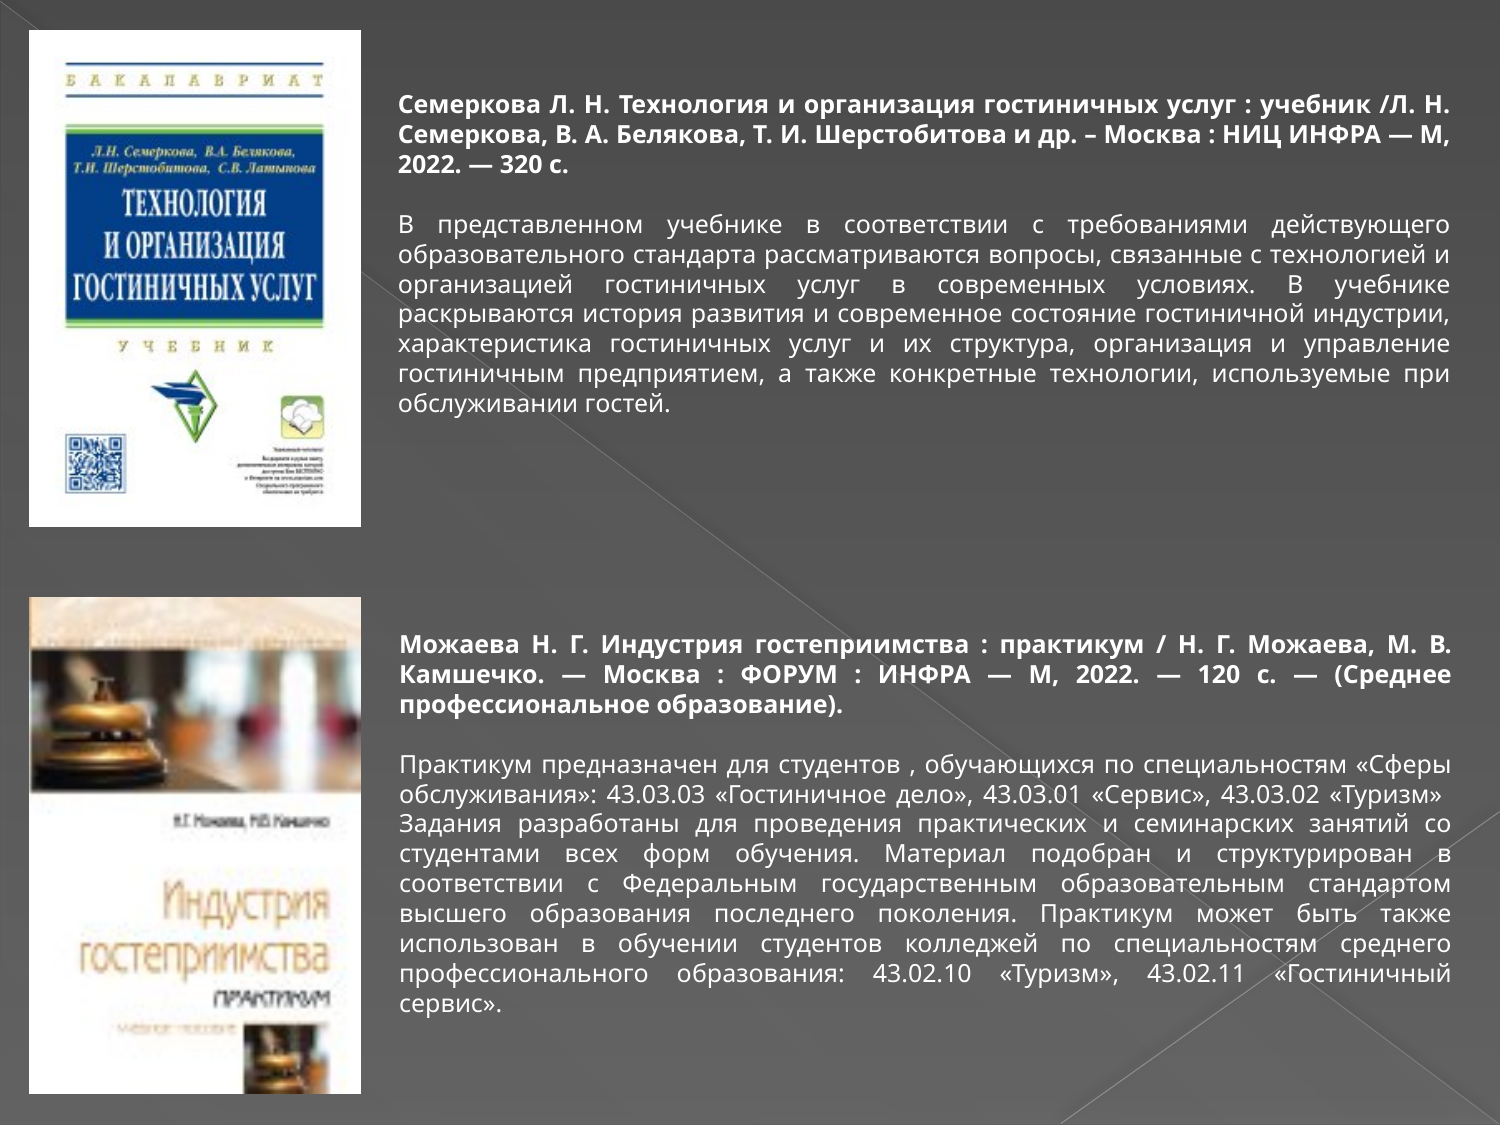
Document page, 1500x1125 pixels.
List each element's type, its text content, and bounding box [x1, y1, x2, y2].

text_box Семеркова Л. Н. Технология и организация гостиничных услуг : учебник /Л. Н. Семеркова, В. А. Белякова, Т. И. Шерстобитова и др. – Москва : НИЦ ИНФРА — М, 2022. — 320 с. В представленном учебнике в соответствии с требованиями действующего образовательного стандарта рассматриваются вопросы, связанные с технологией и организацией гостиничных услуг в современных условиях. В учебнике раскрываются история развития и современное состояние гостиничной индустрии, характеристика гостиничных услуг и их структура, организация и управление гостиничным предприятием, а также конкретные технологии, используемые при обслуживании гостей. [383, 81, 1467, 426]
picture [29, 30, 361, 528]
picture [29, 597, 361, 1095]
text_box Можаева Н. Г. Индустрия гостеприимства : практикум / Н. Г. Можаева, М. В. Камшечко. — Москва : ФОРУМ : ИНФРА — М, 2022. — 120 с. — (Среднее профессиональное образование). Практикум предназначен для студентов , обучающихся по специальностям «Сферы обслуживания»: 43.03.03 «Гостиничное дело», 43.03.01 «Сервис», 43.03.02 «Туризм» Задания разработаны для проведения практических и семинарских занятий со студентами всех форм обучения. Материал подобран и структурирован в соответствии с Федеральным государственным образовательным стандартом высшего образования последнего поколения. Практикум может быть также использован в обучении студентов колледжей по специальностям среднего профессионального образования: 43.02.10 «Туризм», 43.02.11 «Гостиничный сервис». [384, 620, 1468, 1025]
